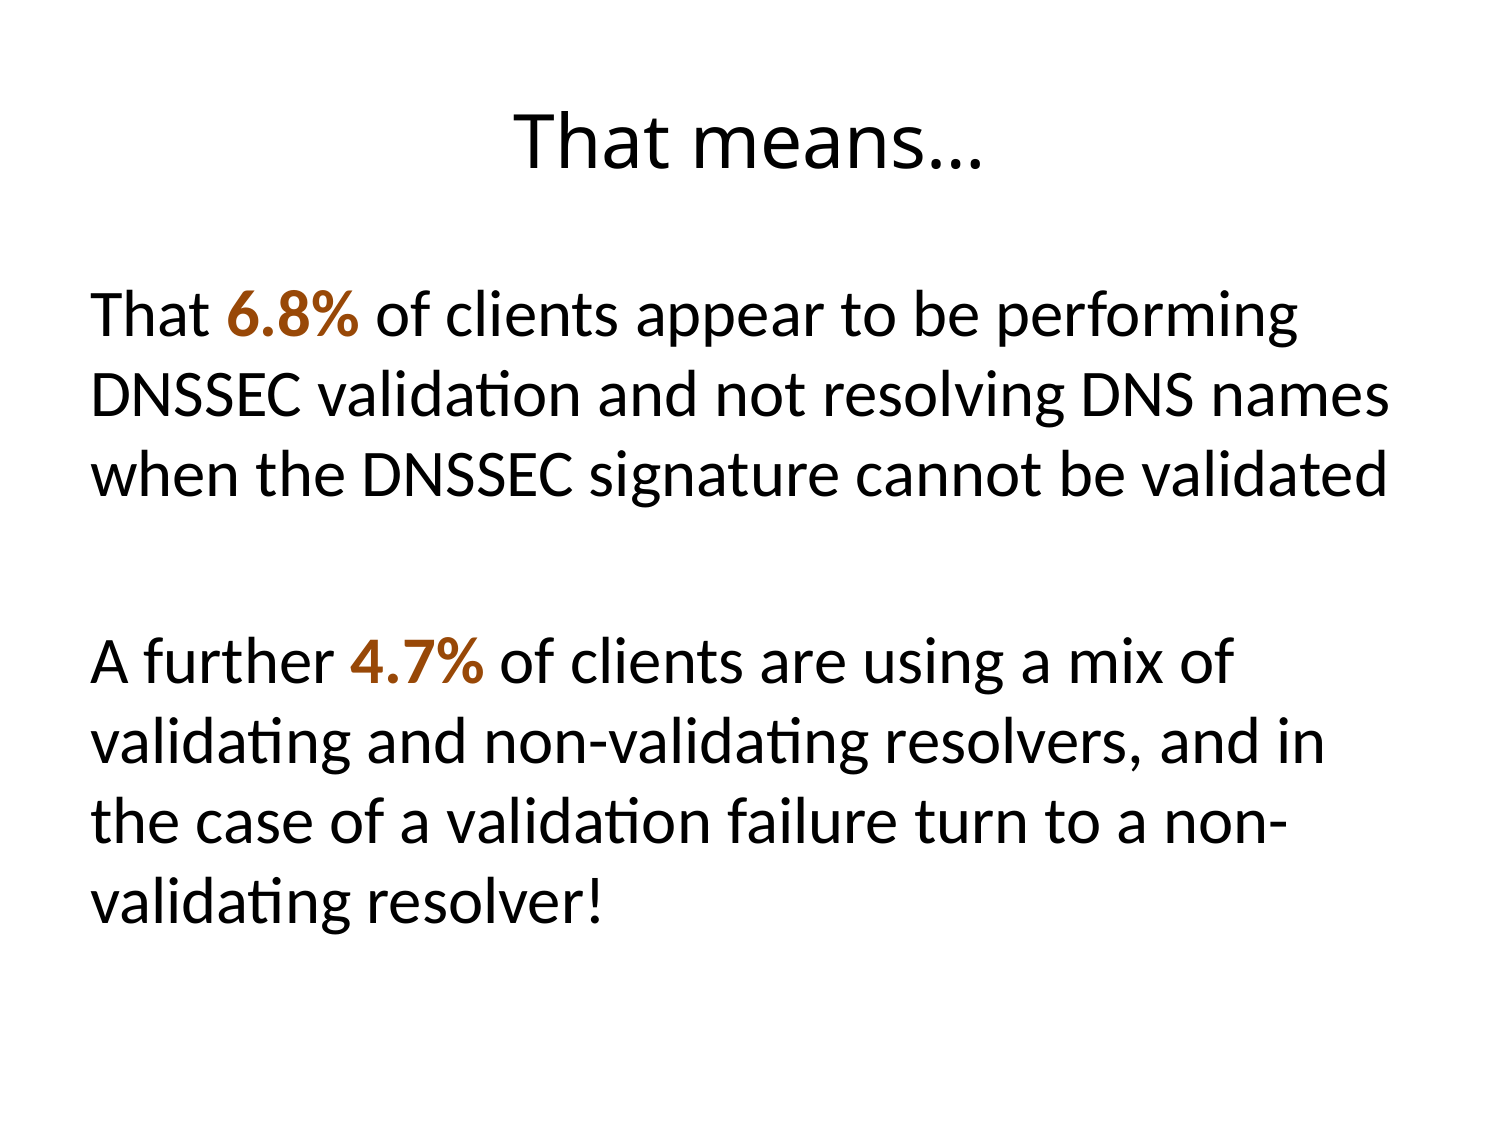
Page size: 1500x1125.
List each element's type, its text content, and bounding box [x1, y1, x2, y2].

title That means… [75, 45, 1425, 233]
list That 6.8% of clients appear to be performing DNSSEC validation and not resolving DNS names when the DNSSEC signature cannot be validated A further 4.7% of clients are using a mix of validating and non-validating resolvers, and in the case of a validation failure turn to a non-validating resolver! [75, 262, 1425, 1005]
